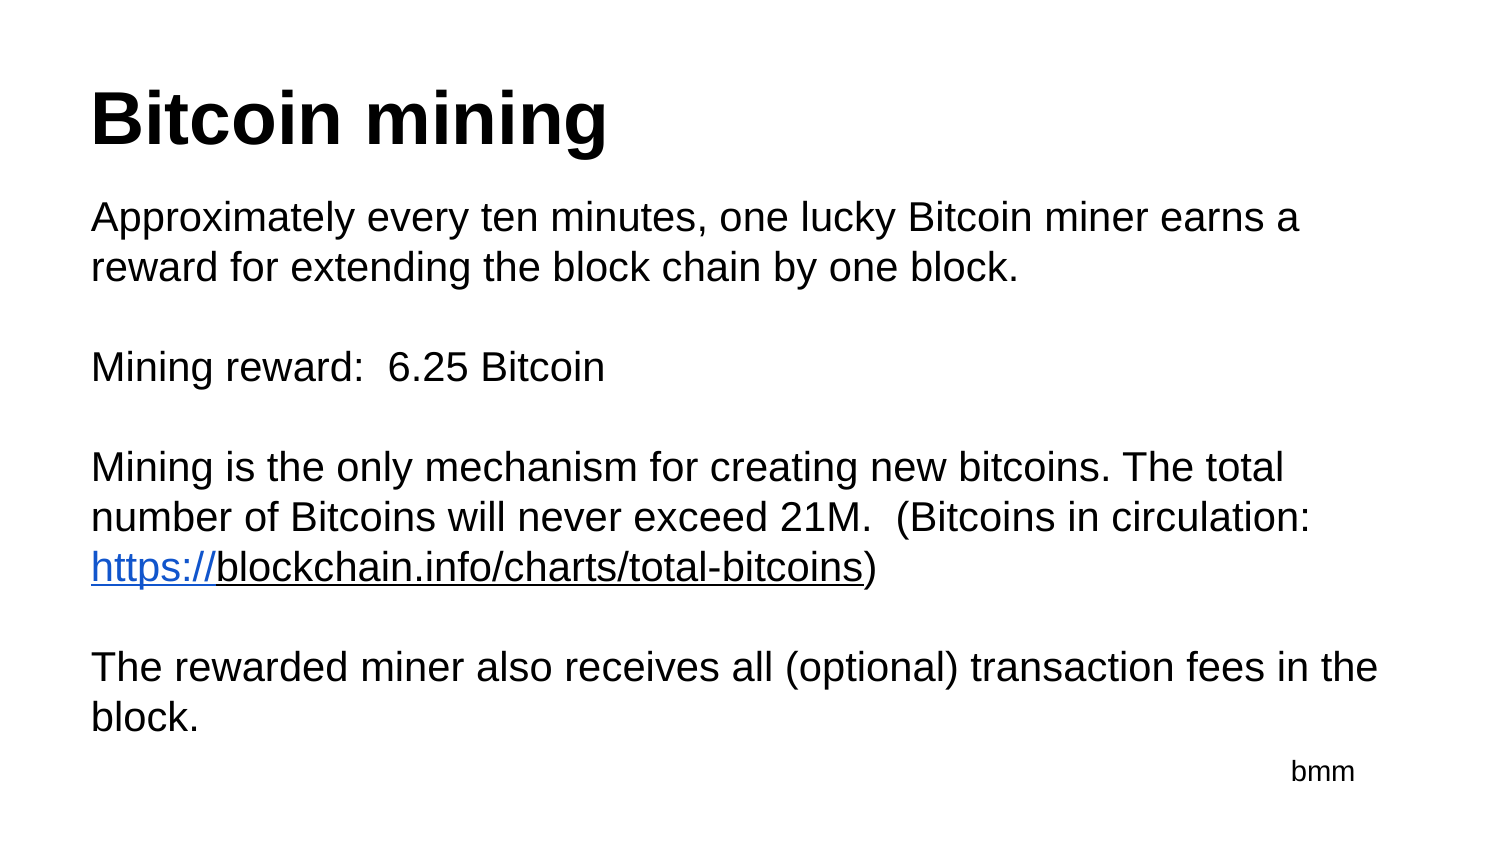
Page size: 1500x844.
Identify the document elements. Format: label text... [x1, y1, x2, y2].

list Approximately every ten minutes, one lucky Bitcoin miner earns a reward for extending the block chain by one block. Mining reward: 6.25 Bitcoin Mining is the only mechanism for creating new bitcoins. The total number of Bitcoins will never exceed 21M. (Bitcoins in circulation: https://blockchain.info/charts/total-bitcoins) The rewarded miner also receives all (optional) transaction fees in the block. bmm [75, 174, 1426, 786]
title Bitcoin mining [75, 33, 1425, 174]
